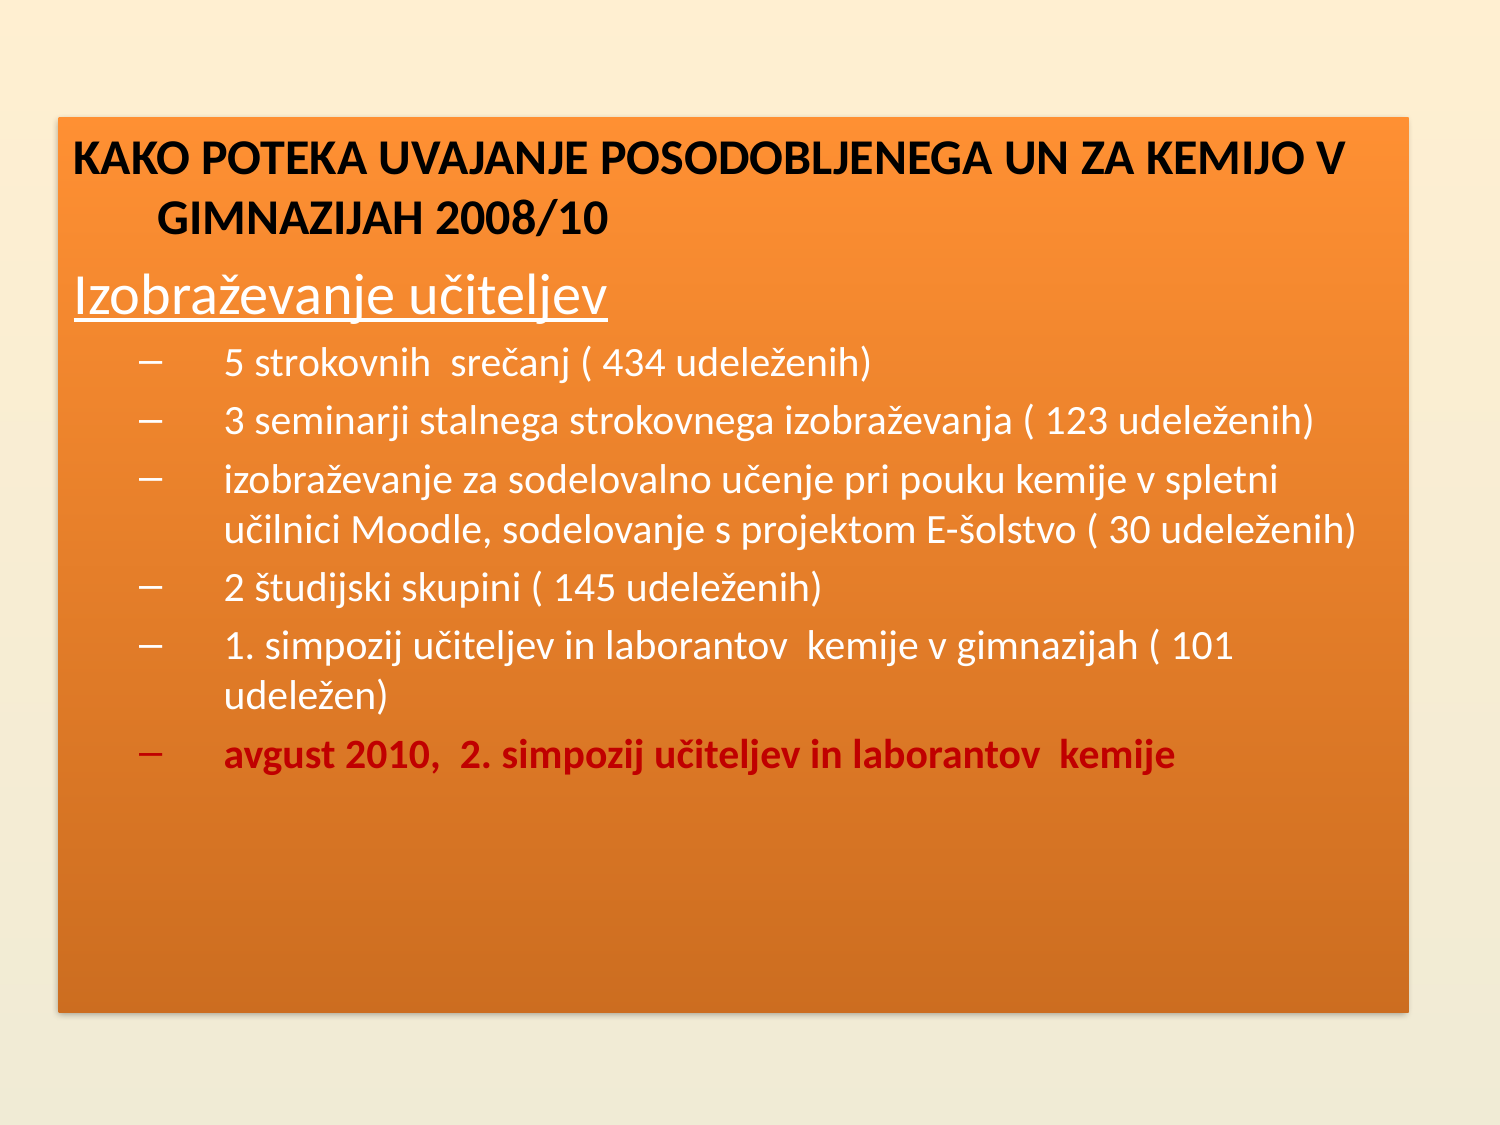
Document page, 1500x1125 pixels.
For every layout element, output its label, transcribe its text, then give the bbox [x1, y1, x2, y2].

list KAKO POTEKA UVAJANJE POSODOBLJENEGA UN ZA KEMIJO V GIMNAZIJAH 2008/10 Izobraževanje učiteljev 5 strokovnih srečanj ( 434 udeleženih) 3 seminarji stalnega strokovnega izobraževanja ( 123 udeleženih) izobraževanje za sodelovalno učenje pri pouku kemije v spletni učilnici Moodle, sodelovanje s projektom E-šolstvo ( 30 udeleženih) 2 študijski skupini ( 145 udeleženih) 1. simpozij učiteljev in laborantov kemije v gimnazijah ( 101 udeležen) avgust 2010, 2. simpozij učiteljev in laborantov kemije [58, 116, 1409, 1013]
